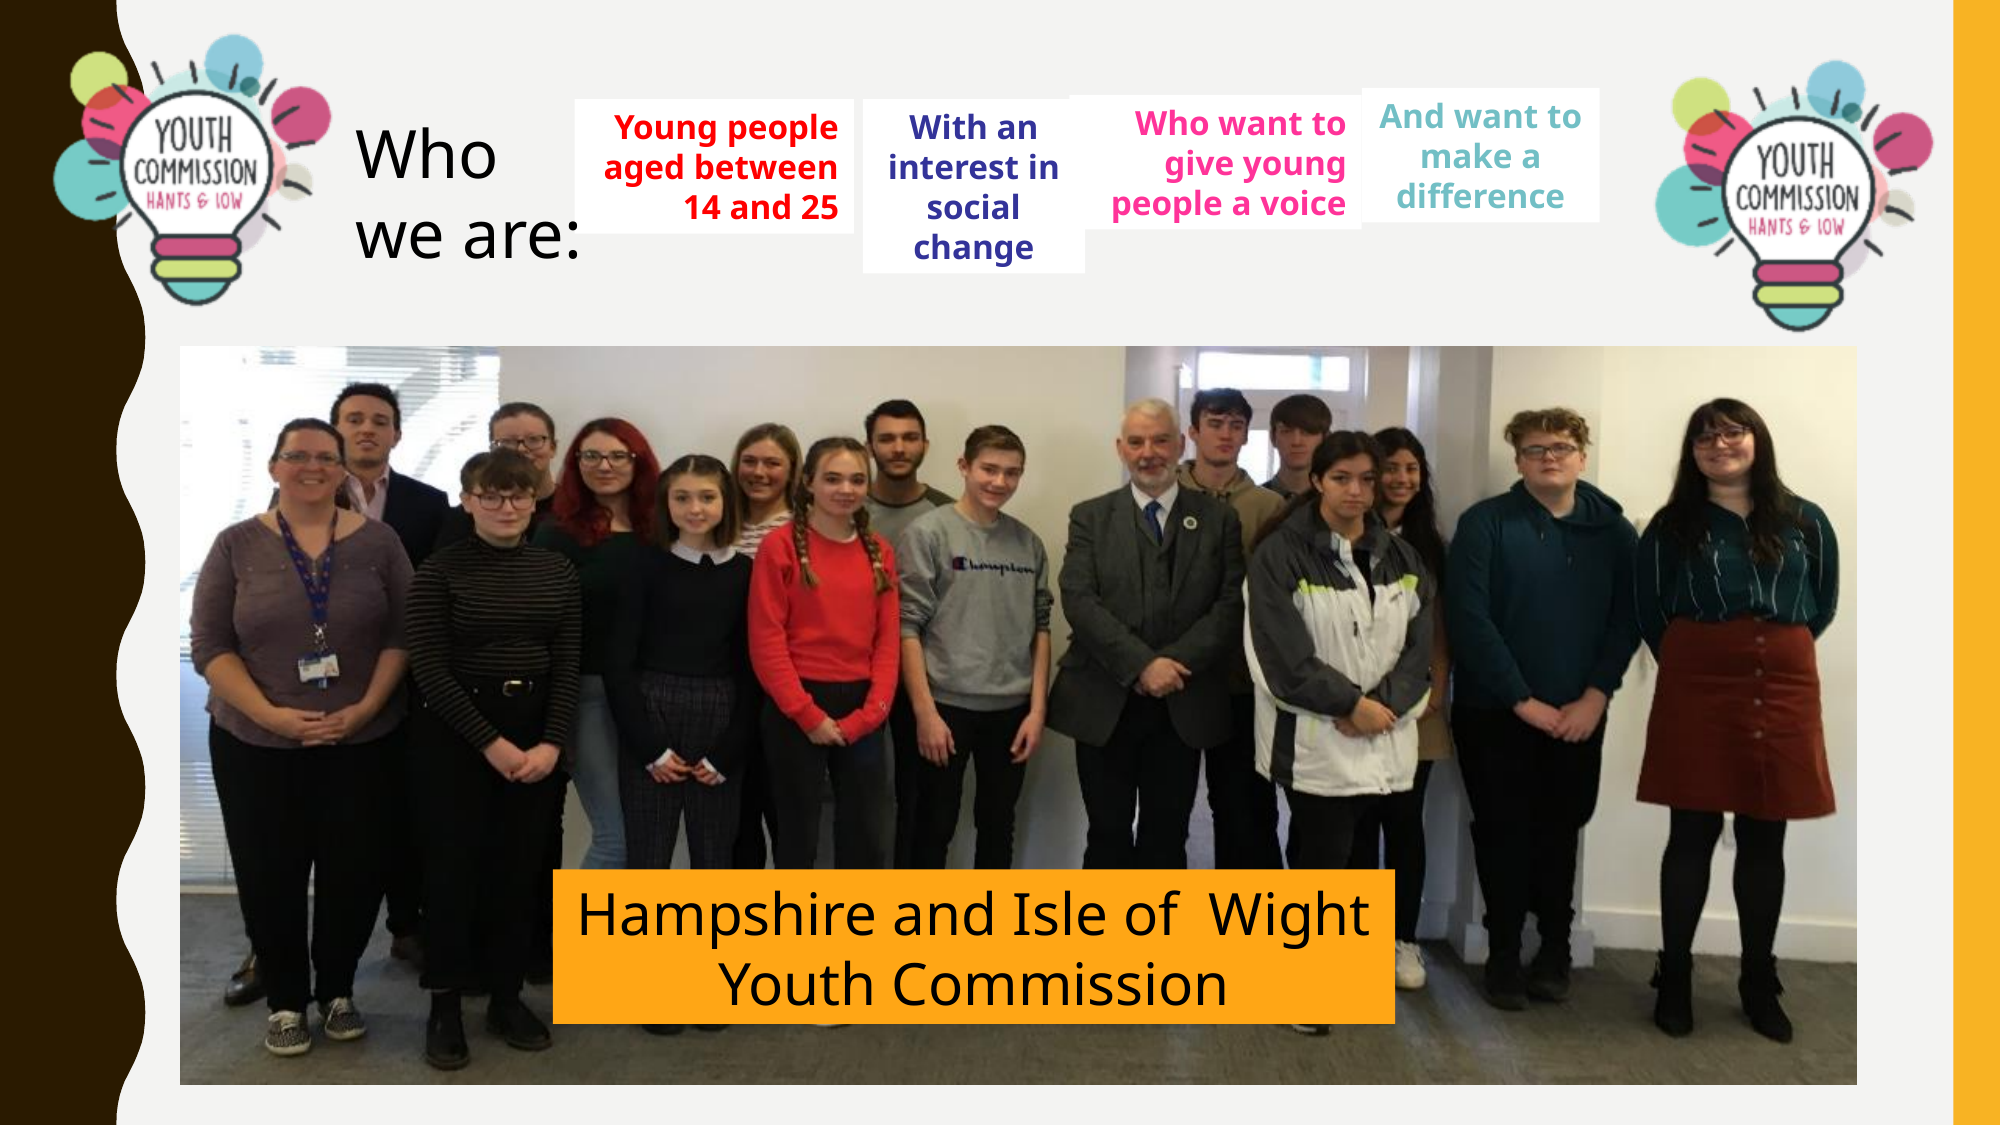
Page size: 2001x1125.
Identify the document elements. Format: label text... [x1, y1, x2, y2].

text_box And want to make a difference [1361, 87, 1600, 223]
text_box Who we are: [340, 104, 610, 280]
text_box Who want to give young people a voice [1069, 94, 1362, 230]
picture [49, 27, 336, 315]
picture [180, 346, 1857, 1085]
picture [1651, 53, 1938, 340]
text_box Young people aged between 14 and 25 [574, 99, 854, 234]
text_box With an interest in social change [862, 99, 1086, 274]
